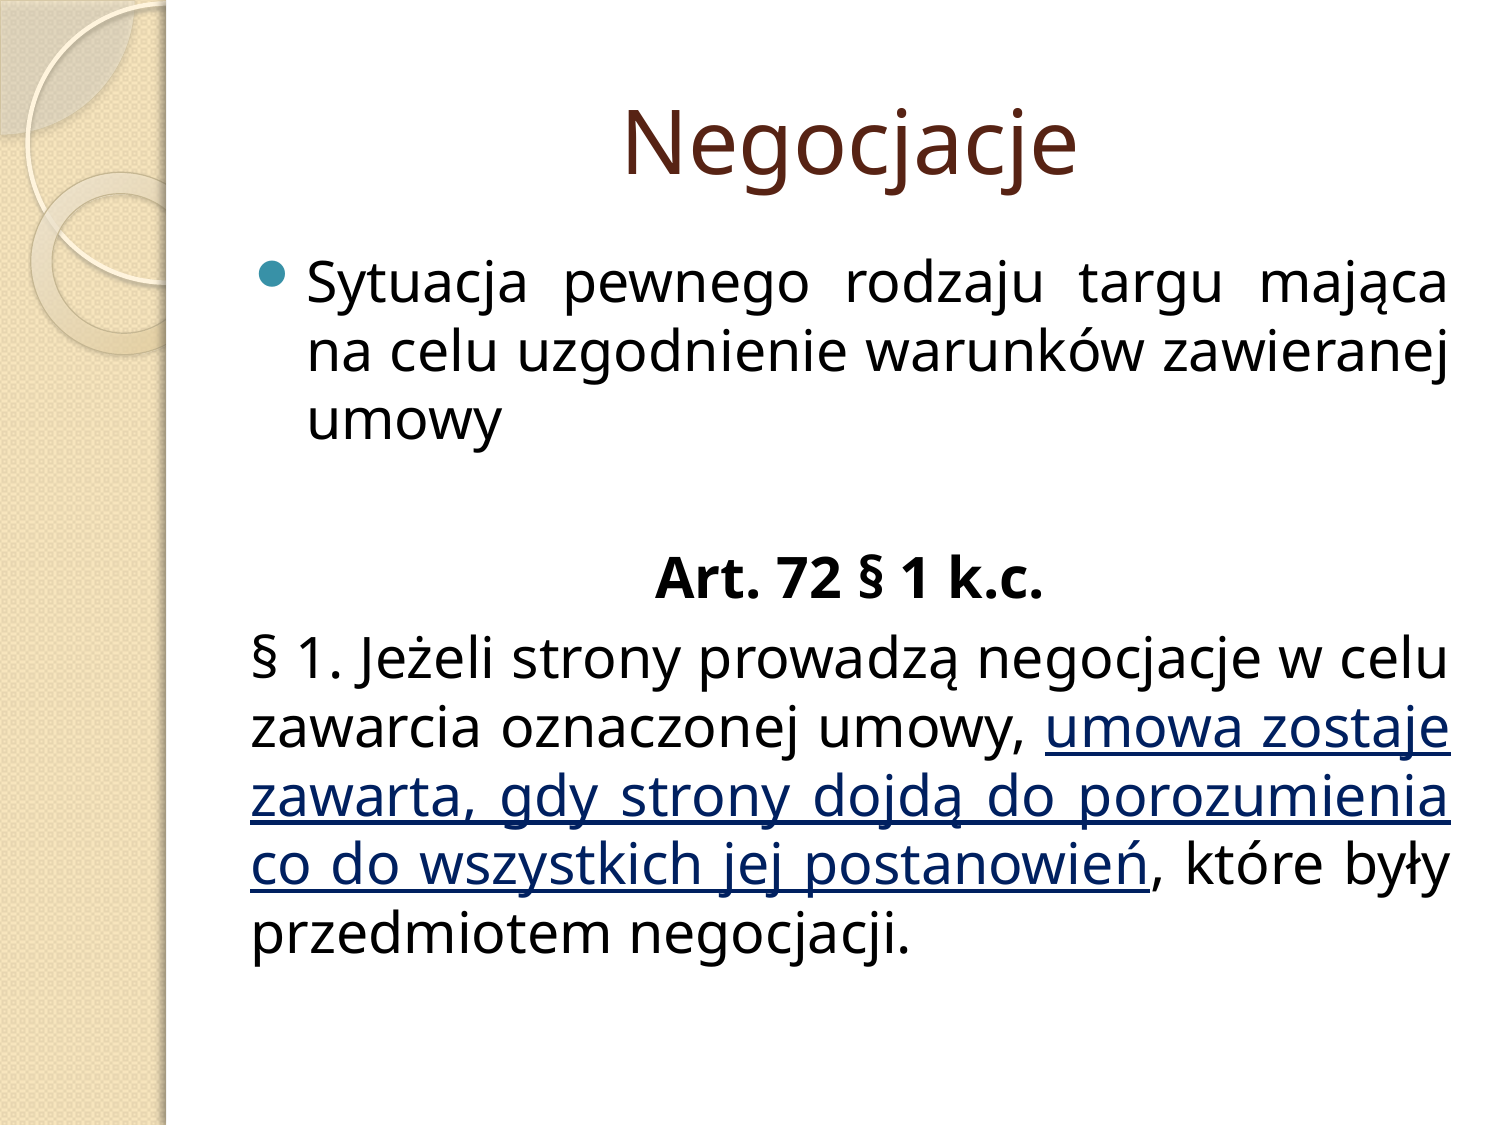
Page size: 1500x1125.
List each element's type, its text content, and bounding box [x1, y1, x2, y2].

title Negocjacje [235, 45, 1466, 233]
list Sytuacja pewnego rodzaju targu mająca na celu uzgodnienie warunków zawieranej umowy Art. 72 § 1 k.c. § 1. Jeżeli strony prowadzą negocjacje w celu zawarcia oznaczonej umowy, umowa zostaje zawarta, gdy strony dojdą do porozumienia co do wszystkich jej postanowień, które były przedmiotem negocjacji. [235, 237, 1466, 1025]
